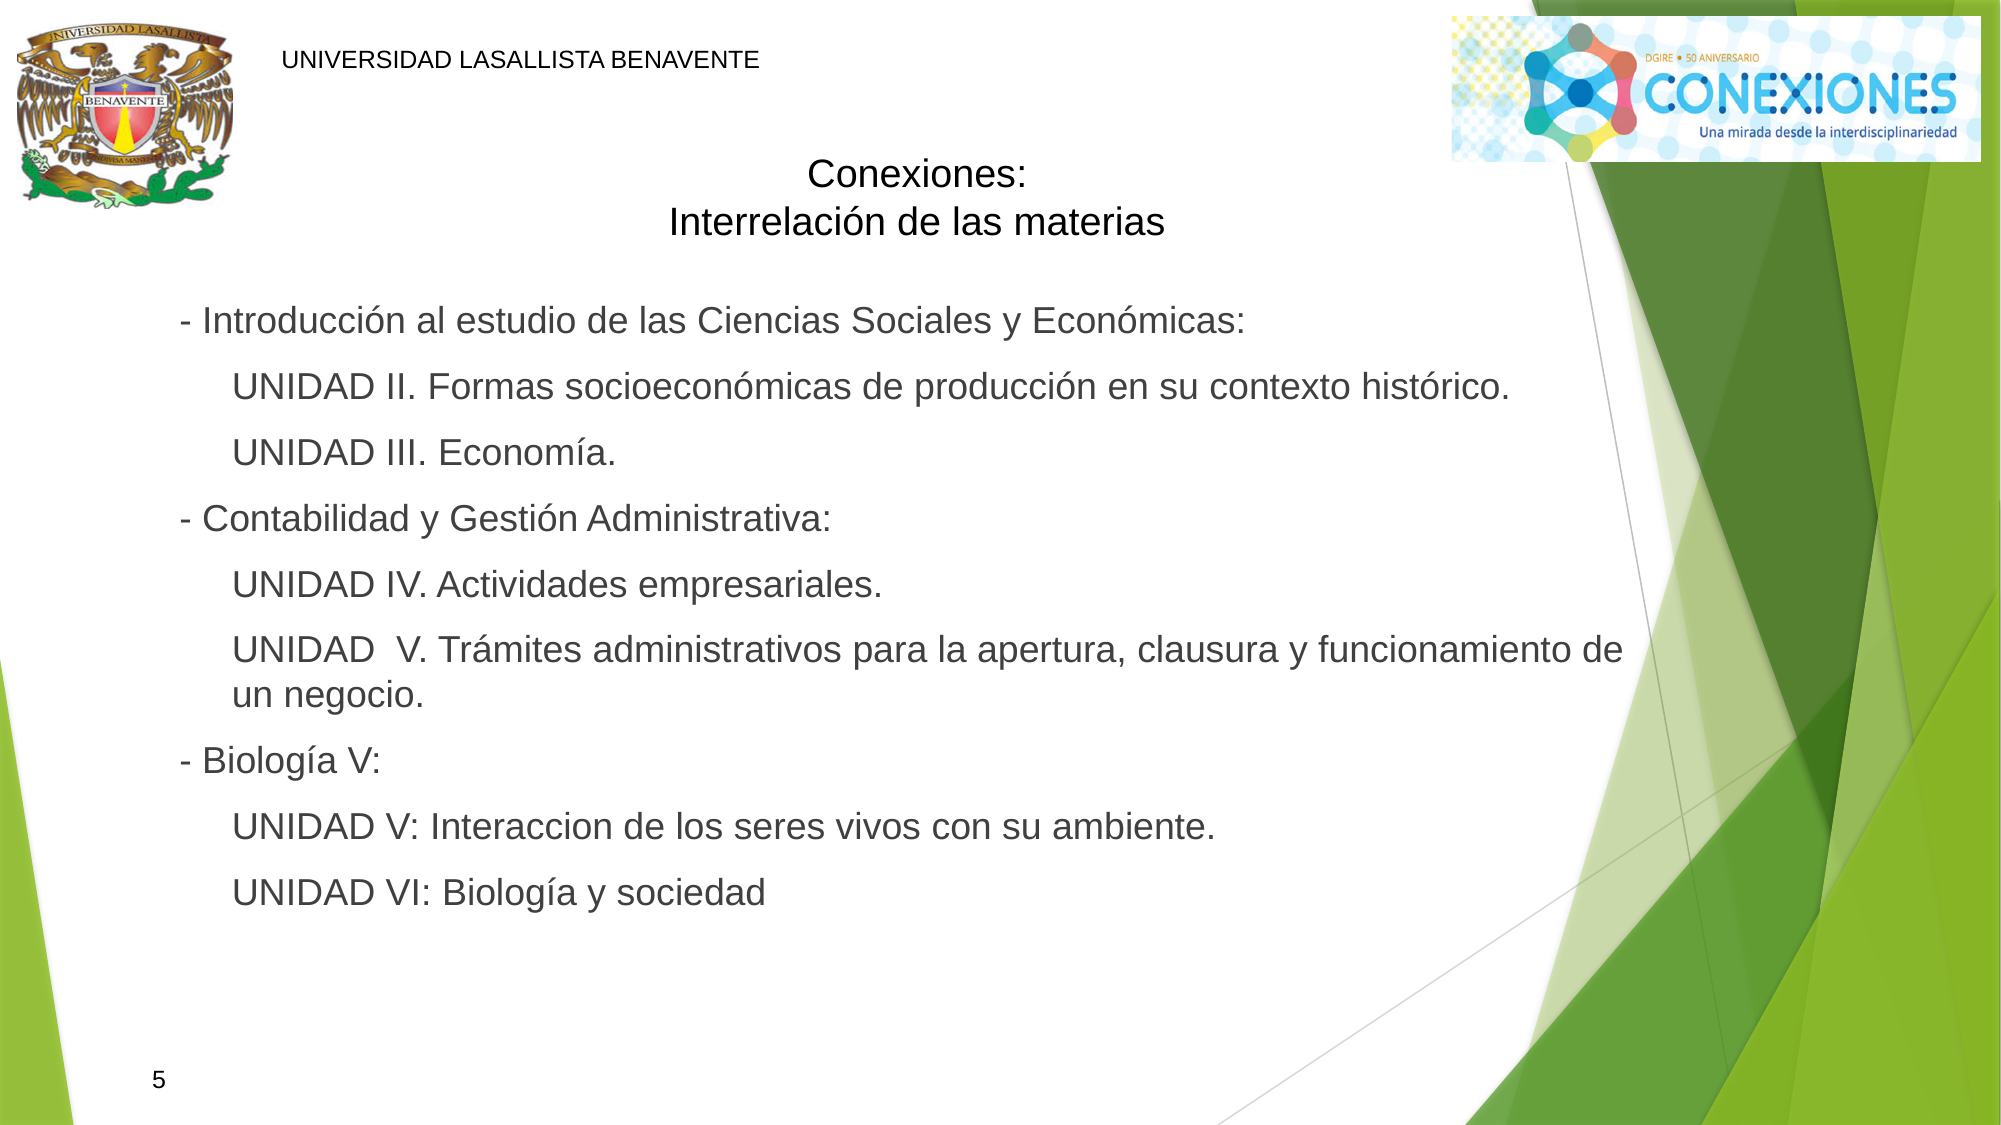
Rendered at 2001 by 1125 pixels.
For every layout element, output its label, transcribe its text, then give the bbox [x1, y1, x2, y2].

list - Introducción al estudio de las Ciencias Sociales y Económicas: UNIDAD II. Formas socioeconómicas de producción en su contexto histórico. UNIDAD III. Economía. - Contabilidad y Gestión Administrativa: UNIDAD IV. Actividades empresariales. UNIDAD V. Trámites administrativos para la apertura, clausura y funcionamiento de un negocio. - Biología V: UNIDAD V: Interaccion de los seres vivos con su ambiente. UNIDAD VI: Biología y sociedad [164, 288, 1667, 1011]
picture [16, 17, 234, 209]
title Conexiones: Interrelación de las materias [575, 140, 1259, 251]
text_box UNIVERSIDAD LASALLISTA BENAVENTE [266, 35, 1017, 81]
picture [1450, 15, 1982, 163]
text_box 5 [69, 1048, 182, 1109]
